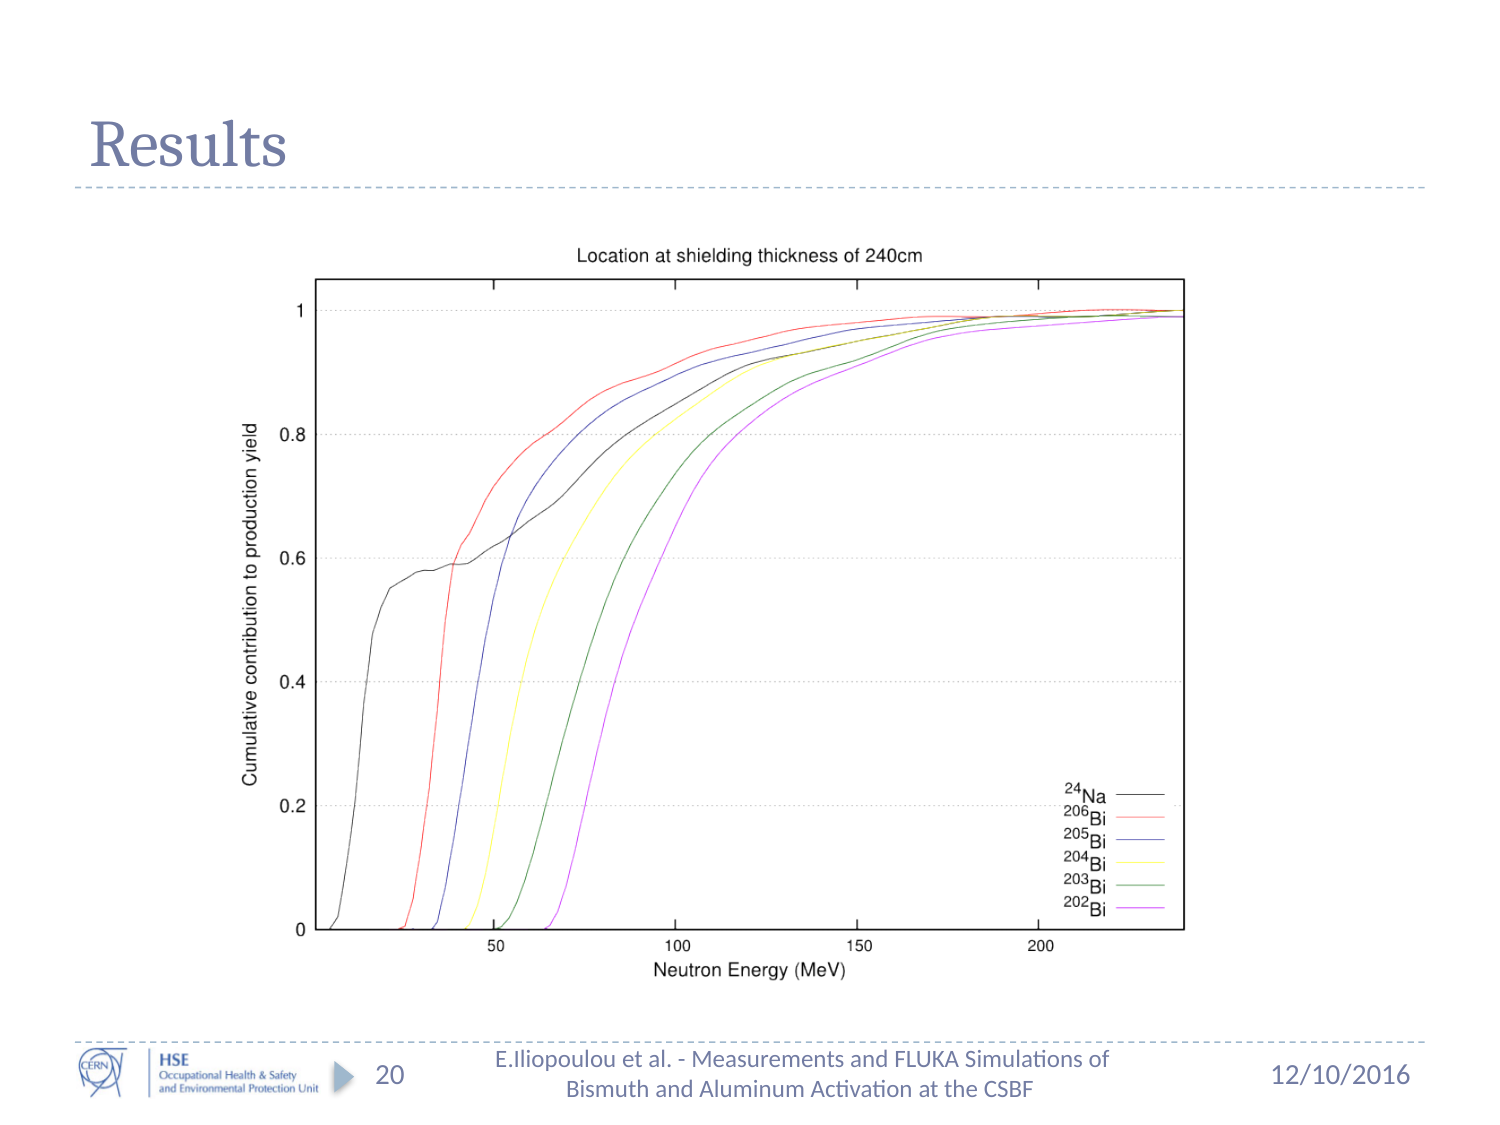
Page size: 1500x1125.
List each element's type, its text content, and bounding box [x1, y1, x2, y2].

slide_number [1151, 1042, 1426, 1103]
footer E.Iliopoulou et al. - Measurements and FLUKA Simulations of Bismuth and Aluminum Activation at the CSBF [466, 1042, 1140, 1103]
slide_number 20 [360, 1042, 455, 1103]
title Results [75, 24, 1425, 188]
picture [76, 1047, 325, 1099]
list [74, 199, 1426, 1011]
